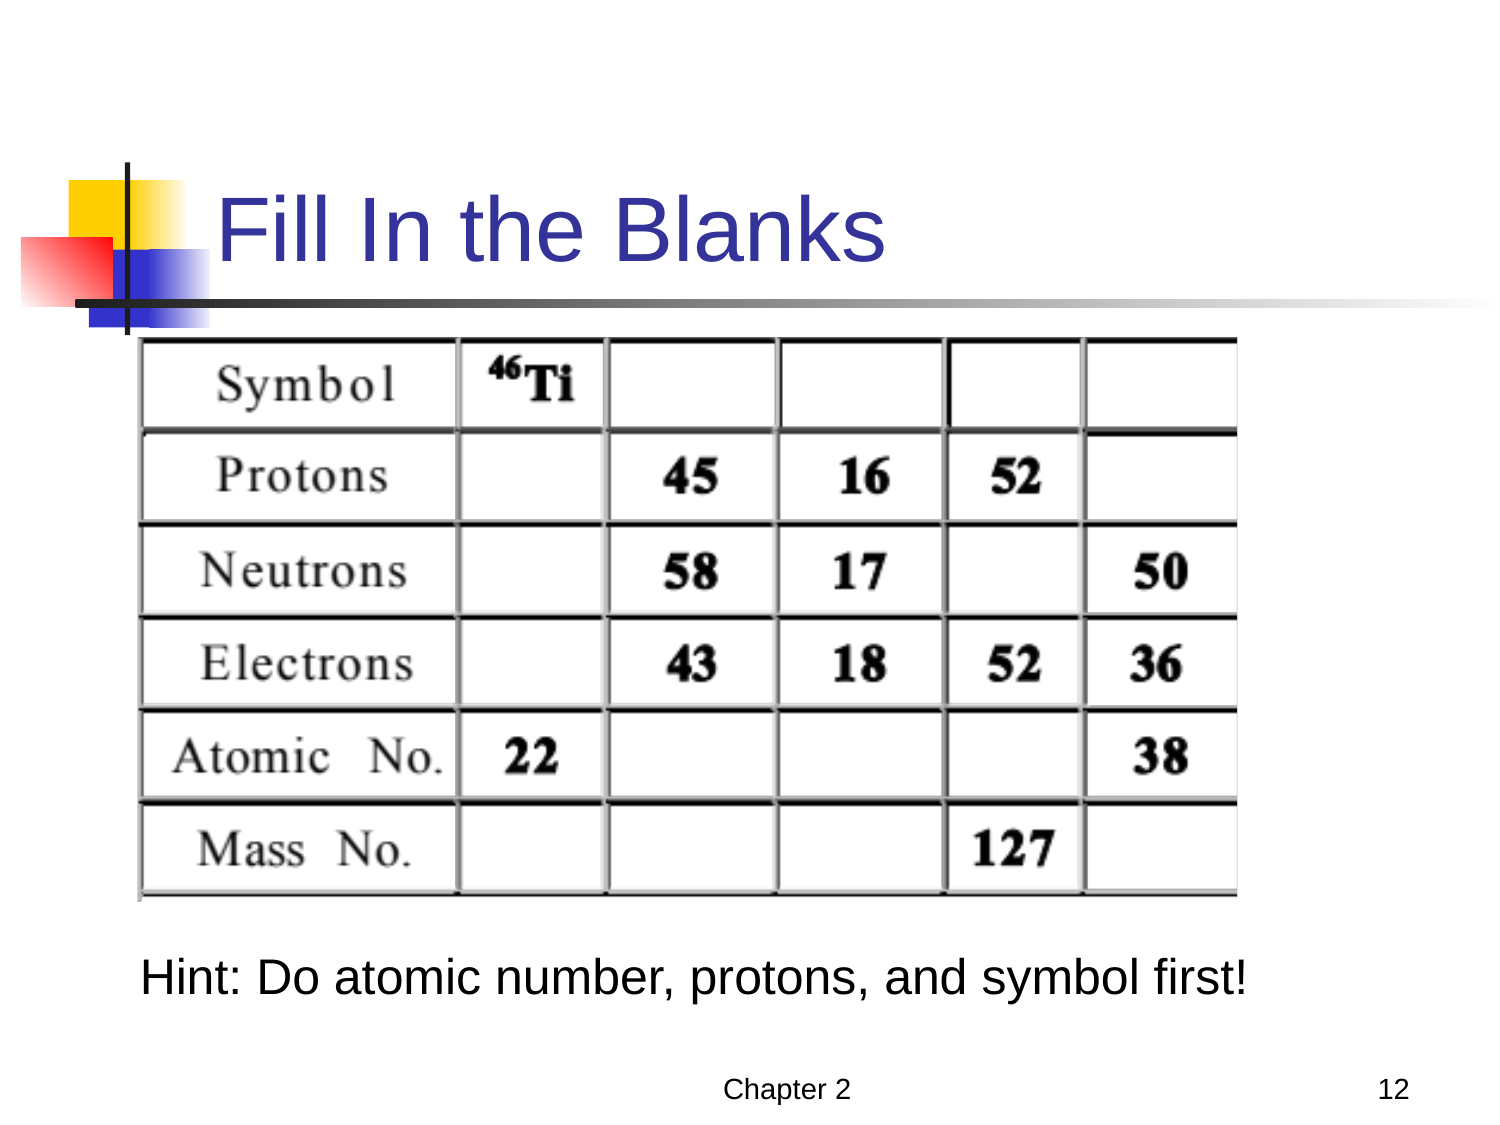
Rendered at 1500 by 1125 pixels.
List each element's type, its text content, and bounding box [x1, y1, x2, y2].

slide_number 12 [1112, 1037, 1425, 1113]
title Fill In the Blanks [200, 99, 1479, 288]
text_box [137, 337, 1238, 981]
footer Chapter 2 [549, 1037, 1025, 1113]
text_box Hint: Do atomic number, protons, and symbol first! [125, 937, 1288, 1013]
